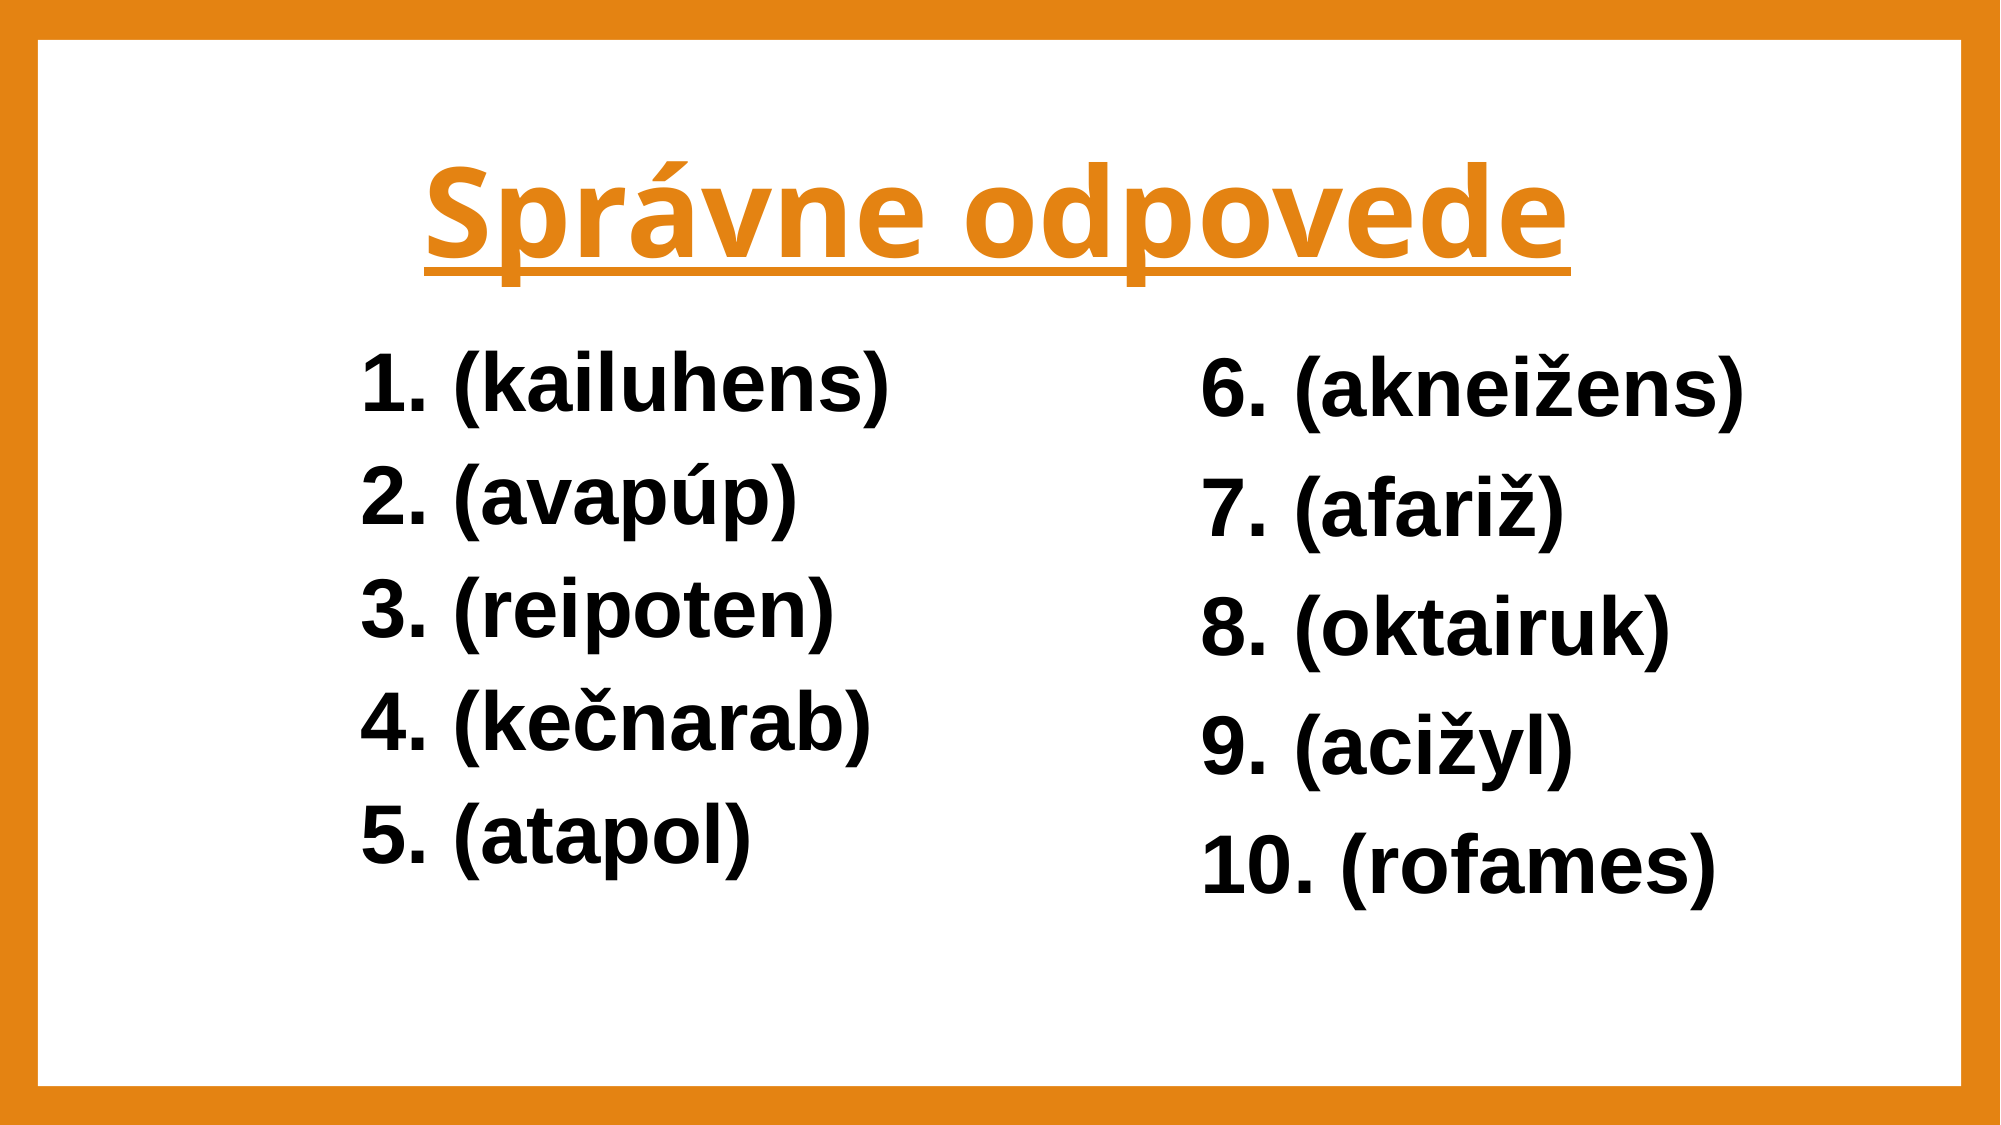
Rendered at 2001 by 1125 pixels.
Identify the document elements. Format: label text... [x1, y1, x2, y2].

title Správne odpovede [187, 99, 1808, 323]
list 1. (kailuhens) 2. (avapúp) 3. (reipoten) 4. (kečnarab) 5. (atapol) [187, 337, 968, 998]
list 6. (akneižens) 7. (afariž) 8. (oktairuk) 9. (acižyl) 10. (rofames) [1028, 337, 1809, 998]
